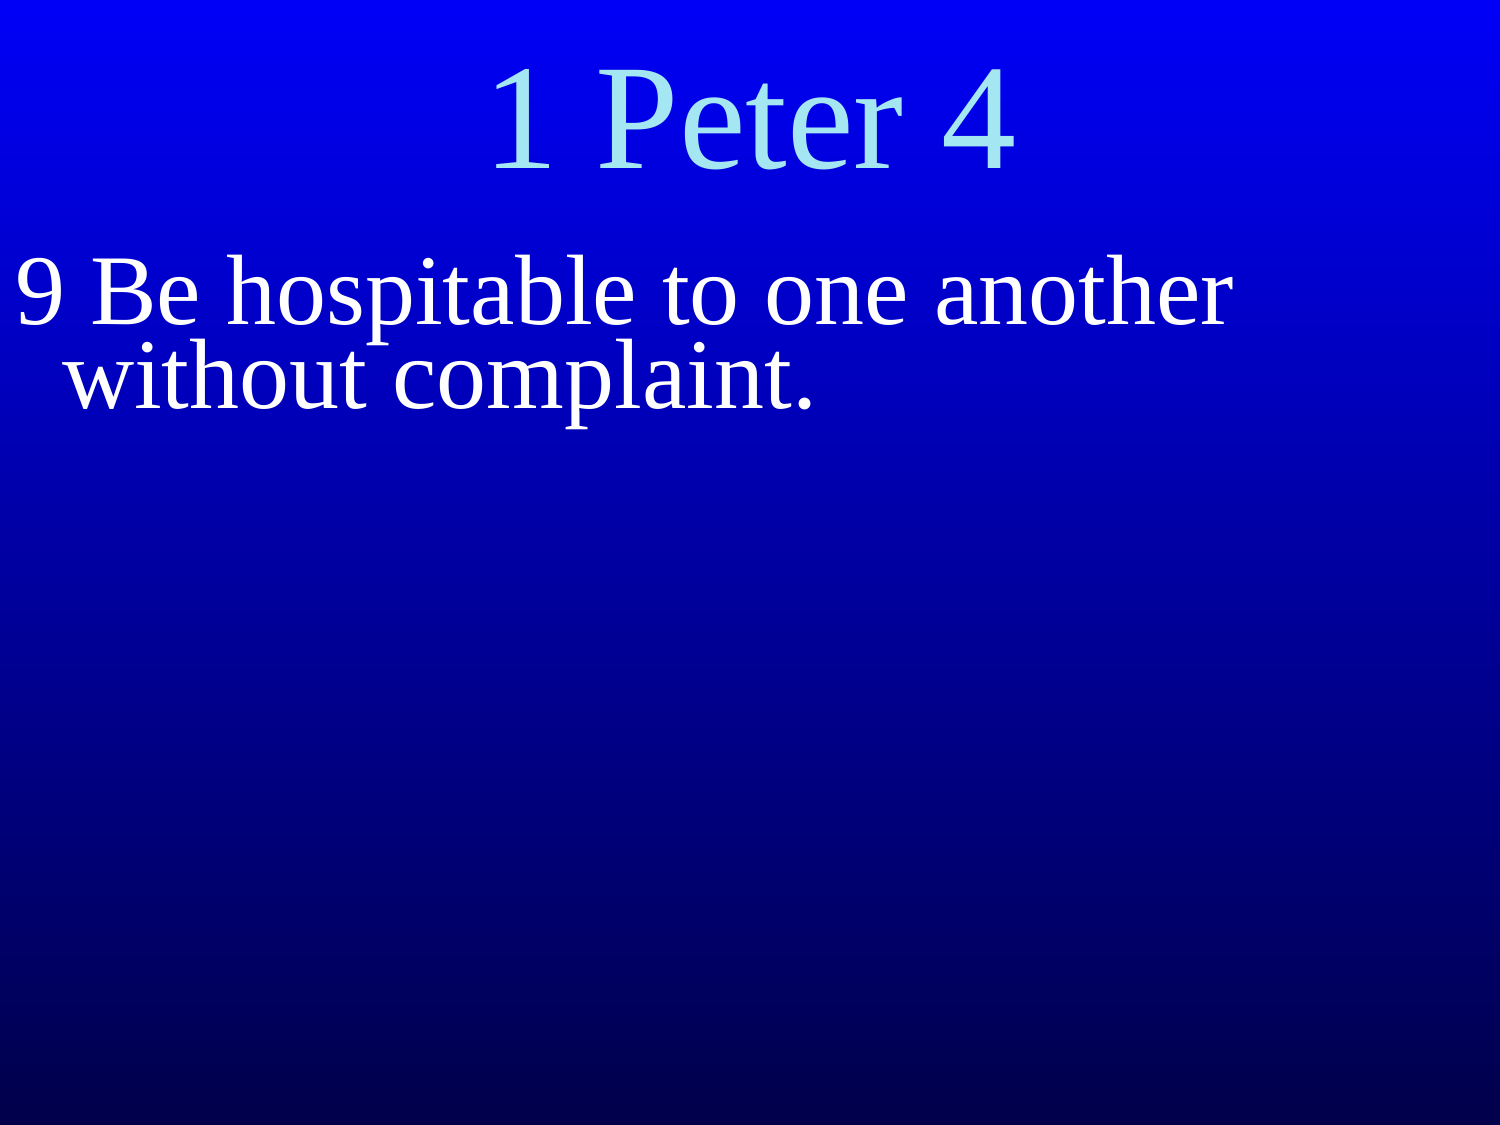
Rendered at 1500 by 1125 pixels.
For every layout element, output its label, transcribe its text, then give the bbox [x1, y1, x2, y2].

list 9 Be hospitable to one another without complaint. [0, 251, 1500, 1051]
title 1 Peter 4 [0, 0, 1500, 251]
